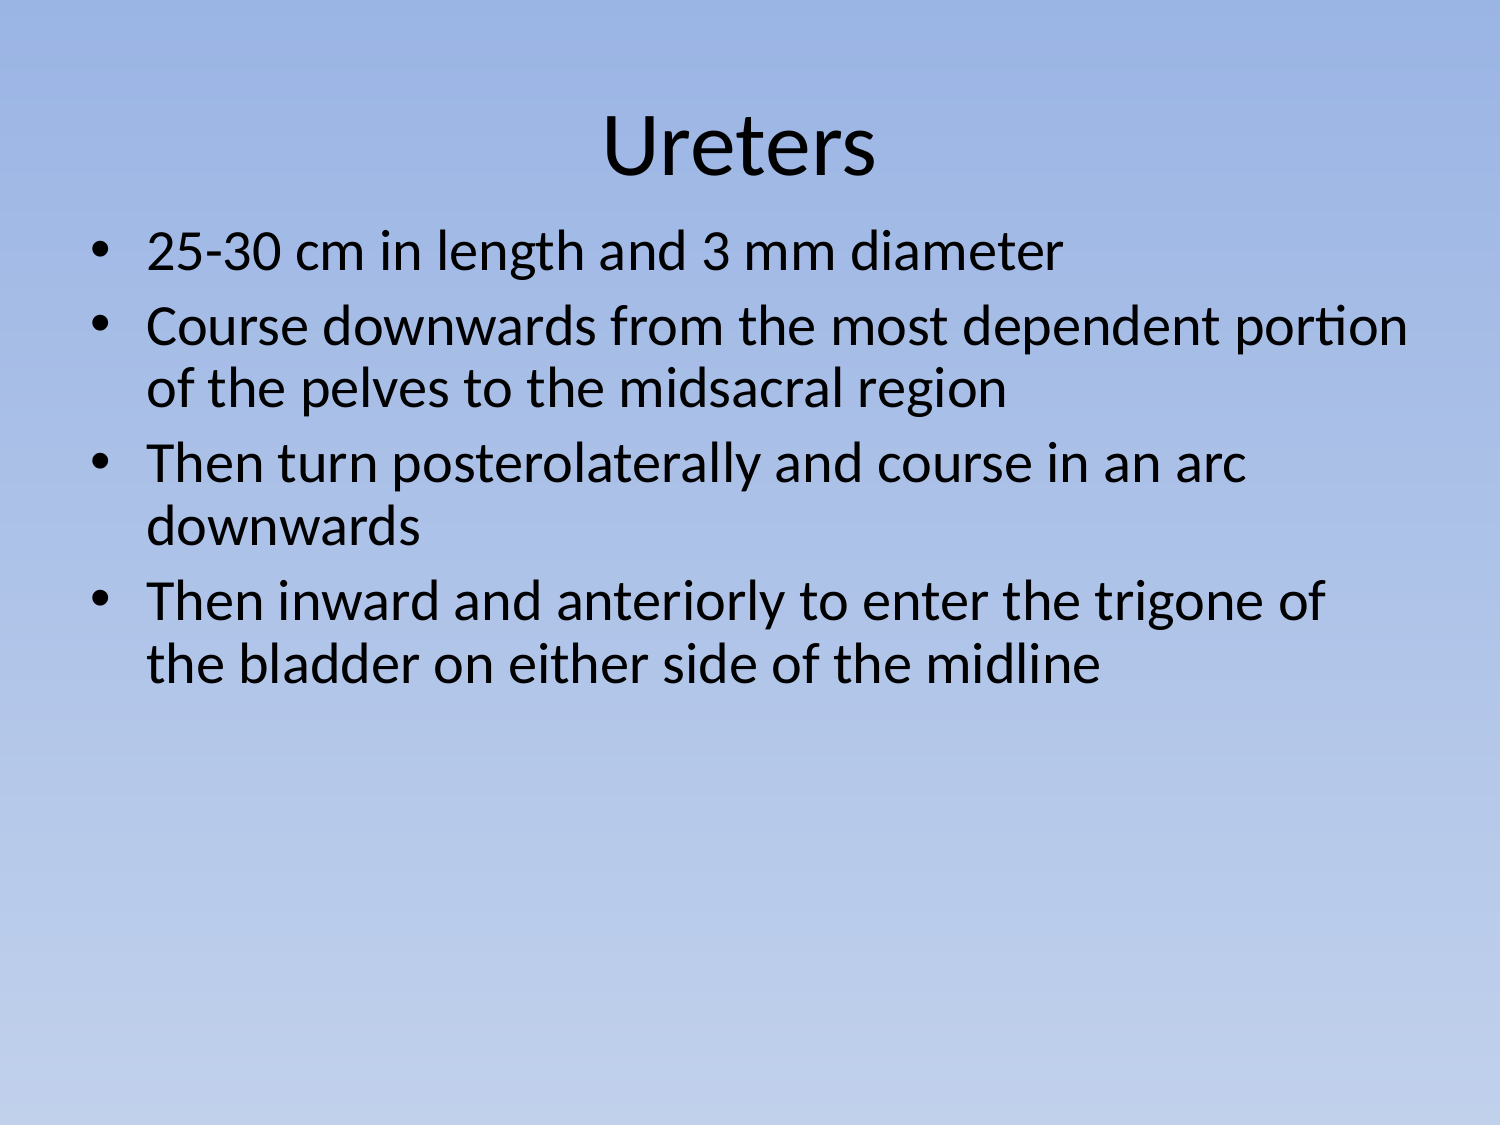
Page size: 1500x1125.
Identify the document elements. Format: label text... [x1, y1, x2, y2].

title Ureters [75, 45, 1425, 212]
list 25-30 cm in length and 3 mm diameter Course downwards from the most dependent portion of the pelves to the midsacral region Then turn posterolaterally and course in an arc downwards Then inward and anteriorly to enter the trigone of the bladder on either side of the midline [75, 212, 1425, 950]
